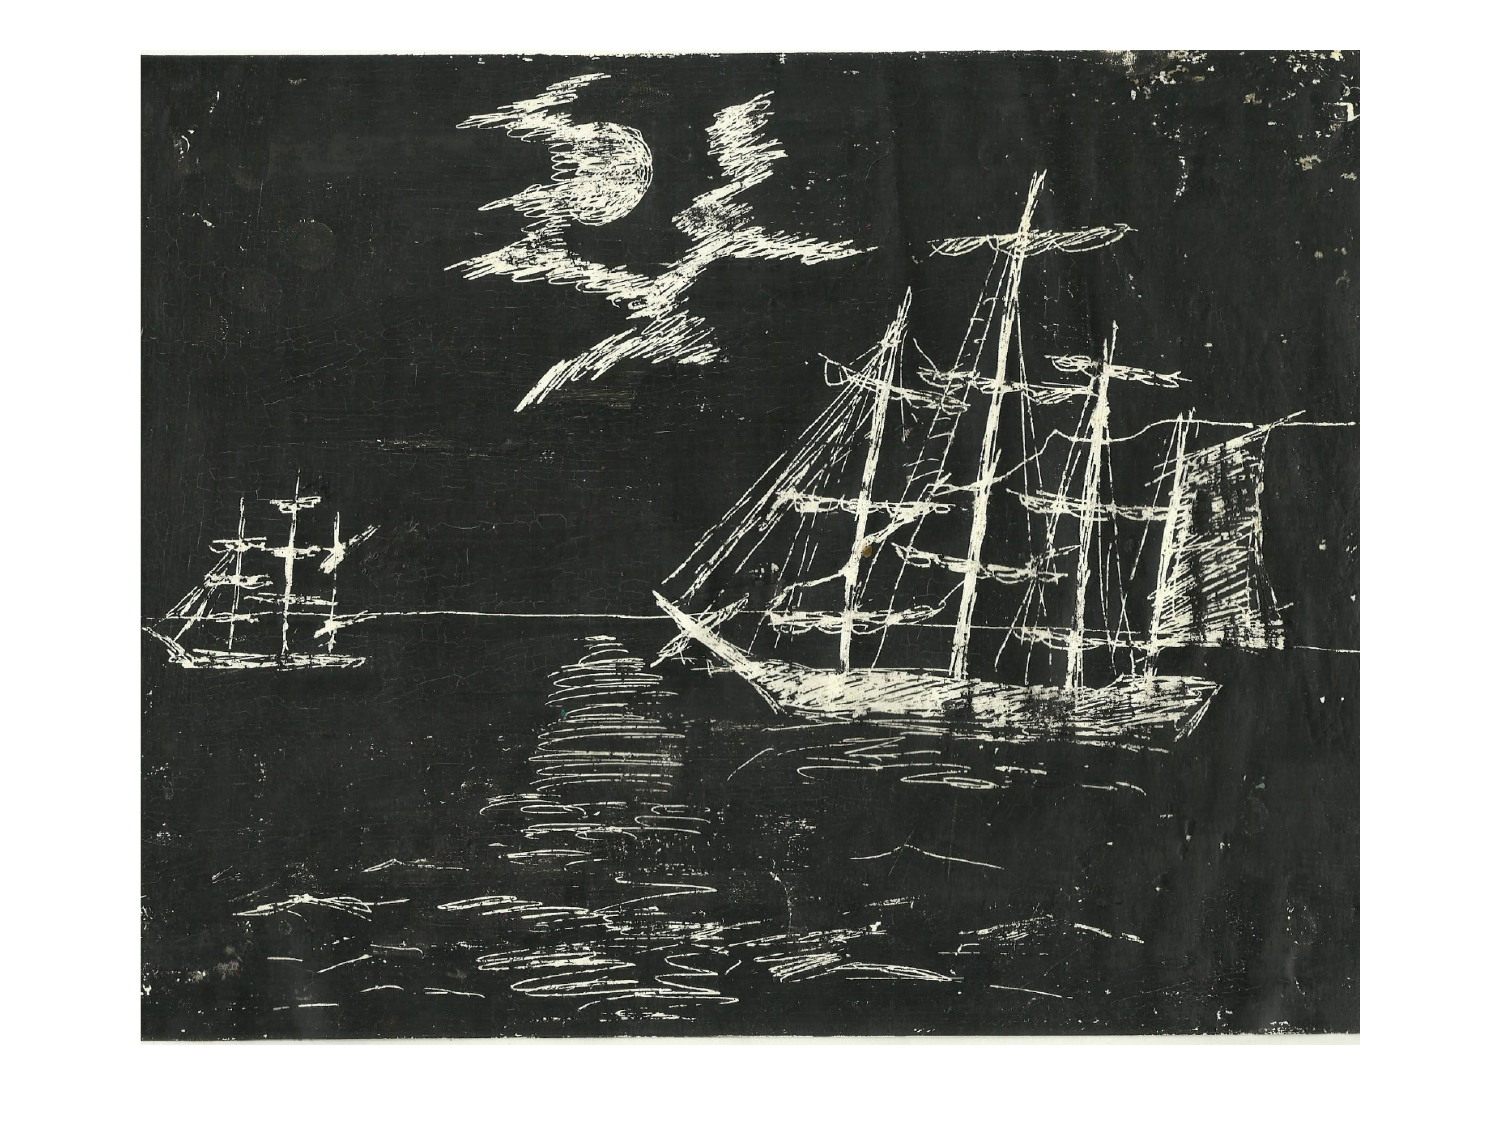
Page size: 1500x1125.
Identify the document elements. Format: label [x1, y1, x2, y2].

picture [142, 0, 1360, 1125]
